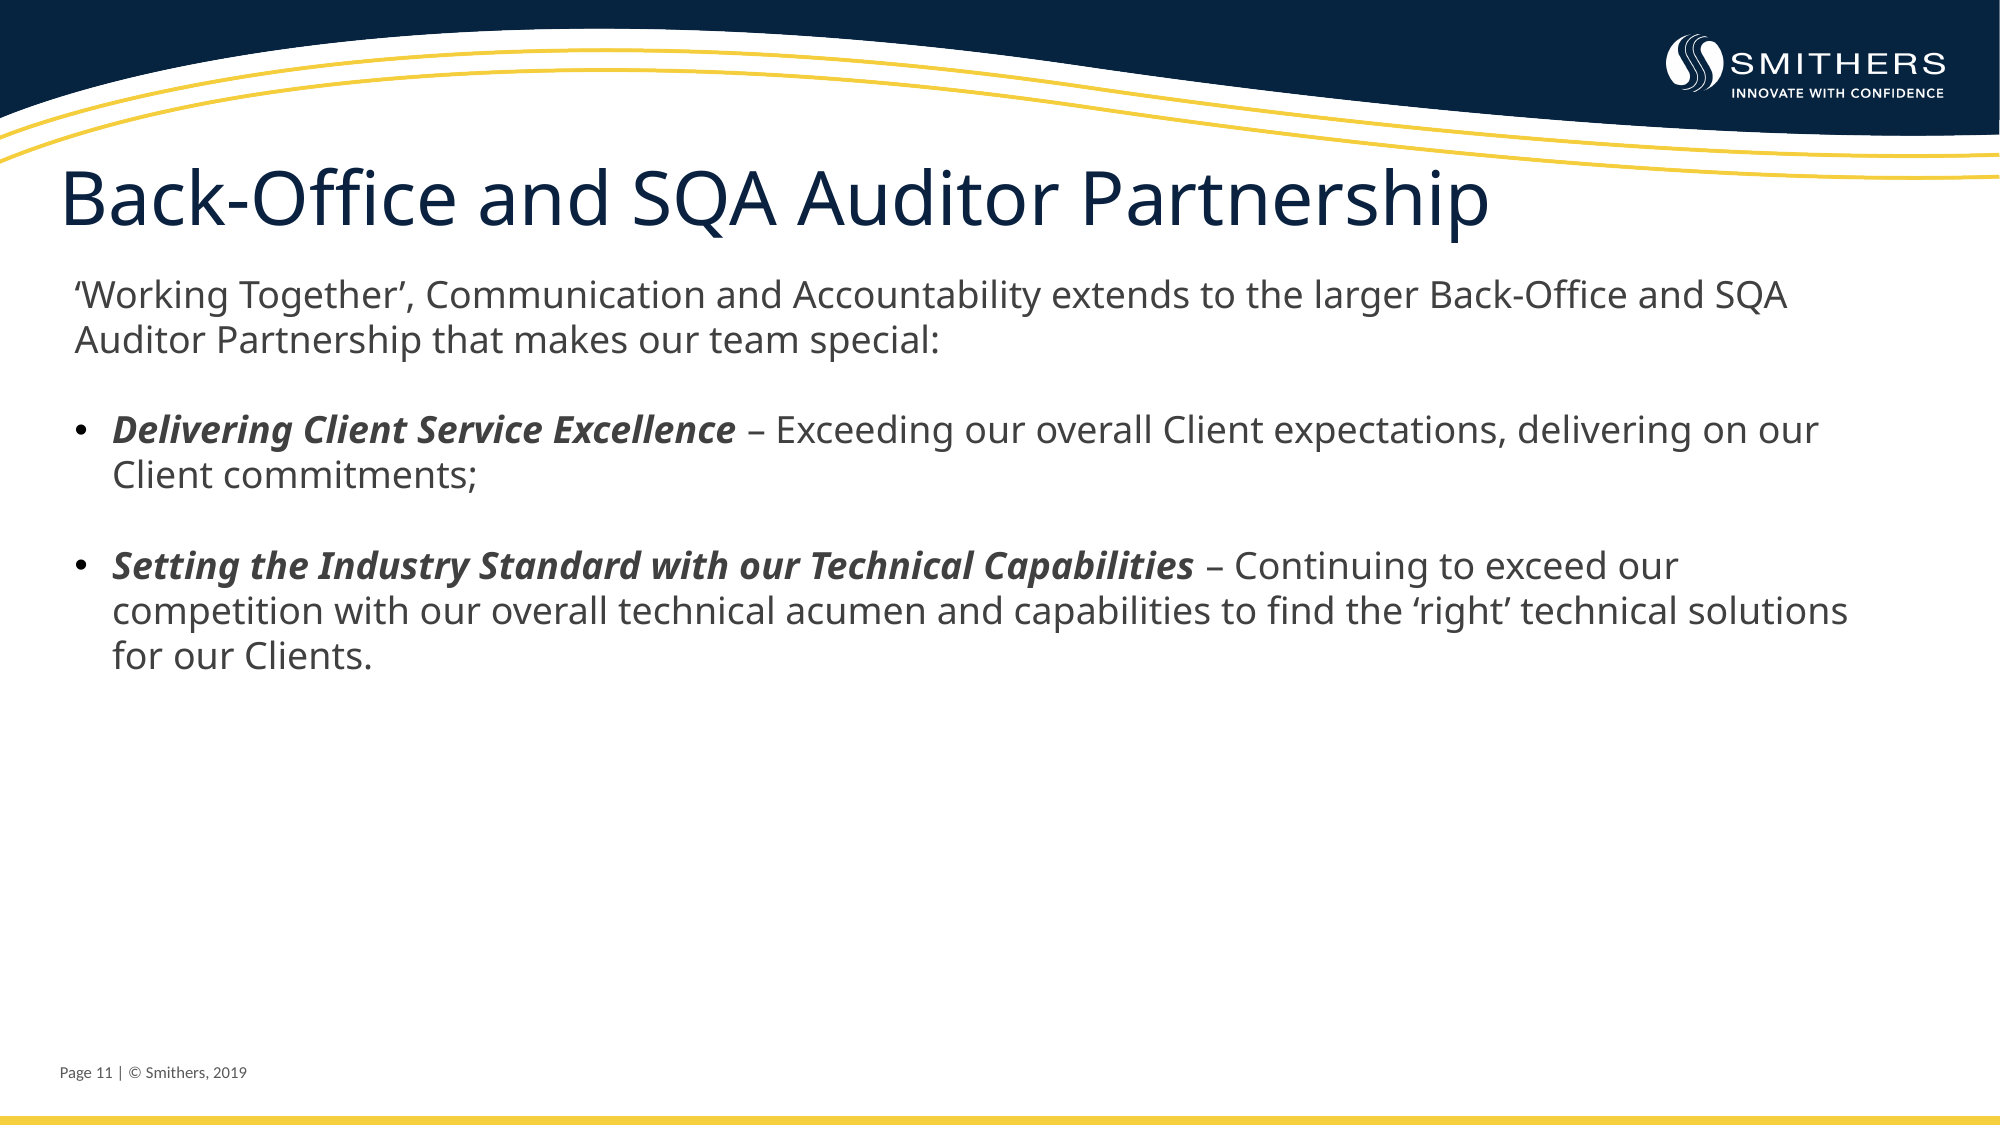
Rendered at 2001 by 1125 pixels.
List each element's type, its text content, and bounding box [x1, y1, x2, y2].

text_box ‘Working Together’, Communication and Accountability extends to the larger Back-Office and SQA Auditor Partnership that makes our team special: Delivering Client Service Excellence – Exceeding our overall Client expectations, delivering on our Client commitments; Setting the Industry Standard with our Technical Capabilities – Continuing to exceed our competition with our overall technical acumen and capabilities to find the ‘right’ technical solutions for our Clients. [59, 263, 1909, 1017]
text_box Back-Office and SQA Auditor Partnership [59, 108, 1642, 263]
picture [0, 0, 2000, 194]
slide_number Page 11 | © Smithers, 2019 [59, 1029, 371, 1083]
